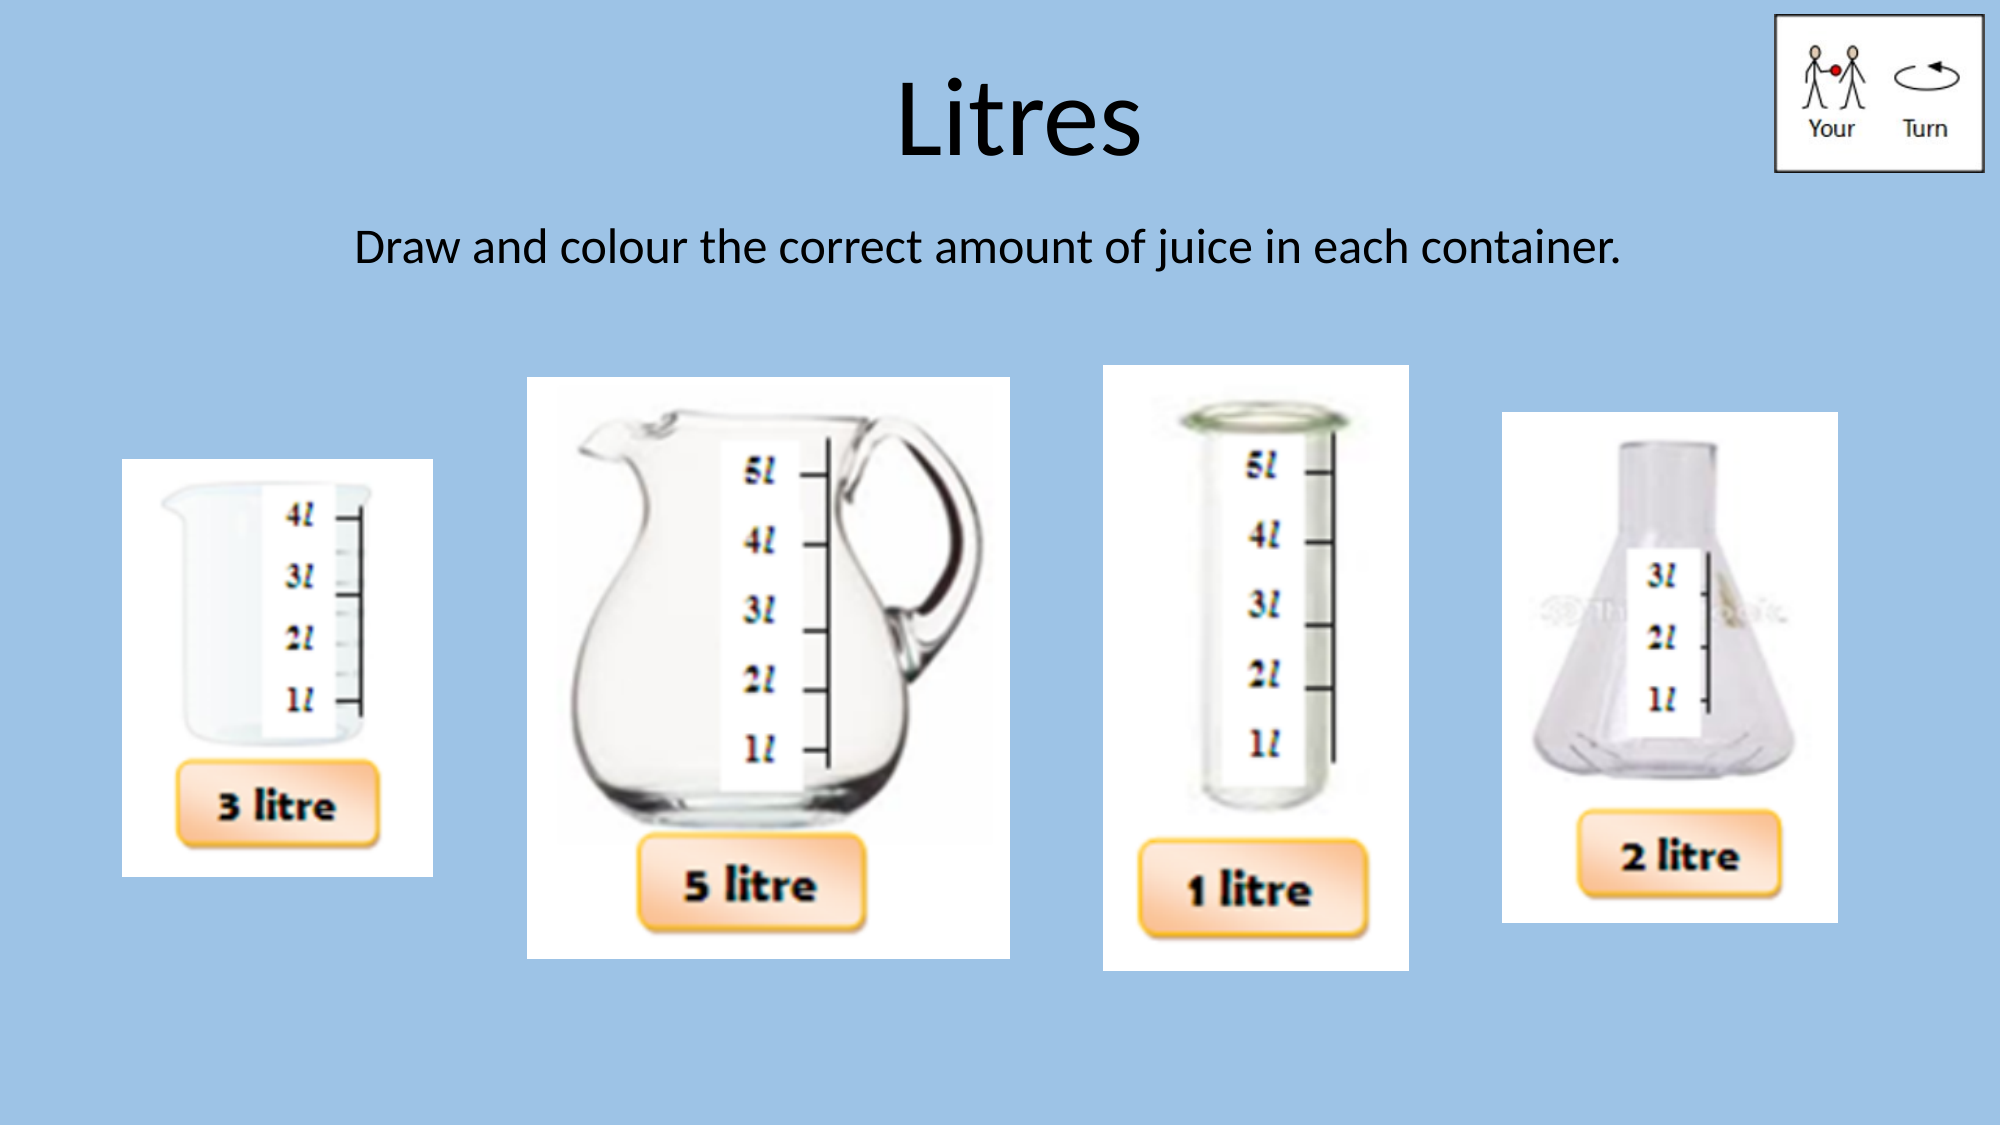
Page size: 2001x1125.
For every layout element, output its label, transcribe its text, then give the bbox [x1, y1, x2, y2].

picture [122, 459, 433, 877]
text_box Draw and colour the correct amount of juice in each container. [333, 206, 1643, 282]
picture [1103, 365, 1409, 971]
text_box Litres [880, 35, 1160, 186]
picture [1774, 14, 1985, 173]
picture [1502, 412, 1838, 923]
picture [526, 377, 1010, 959]
